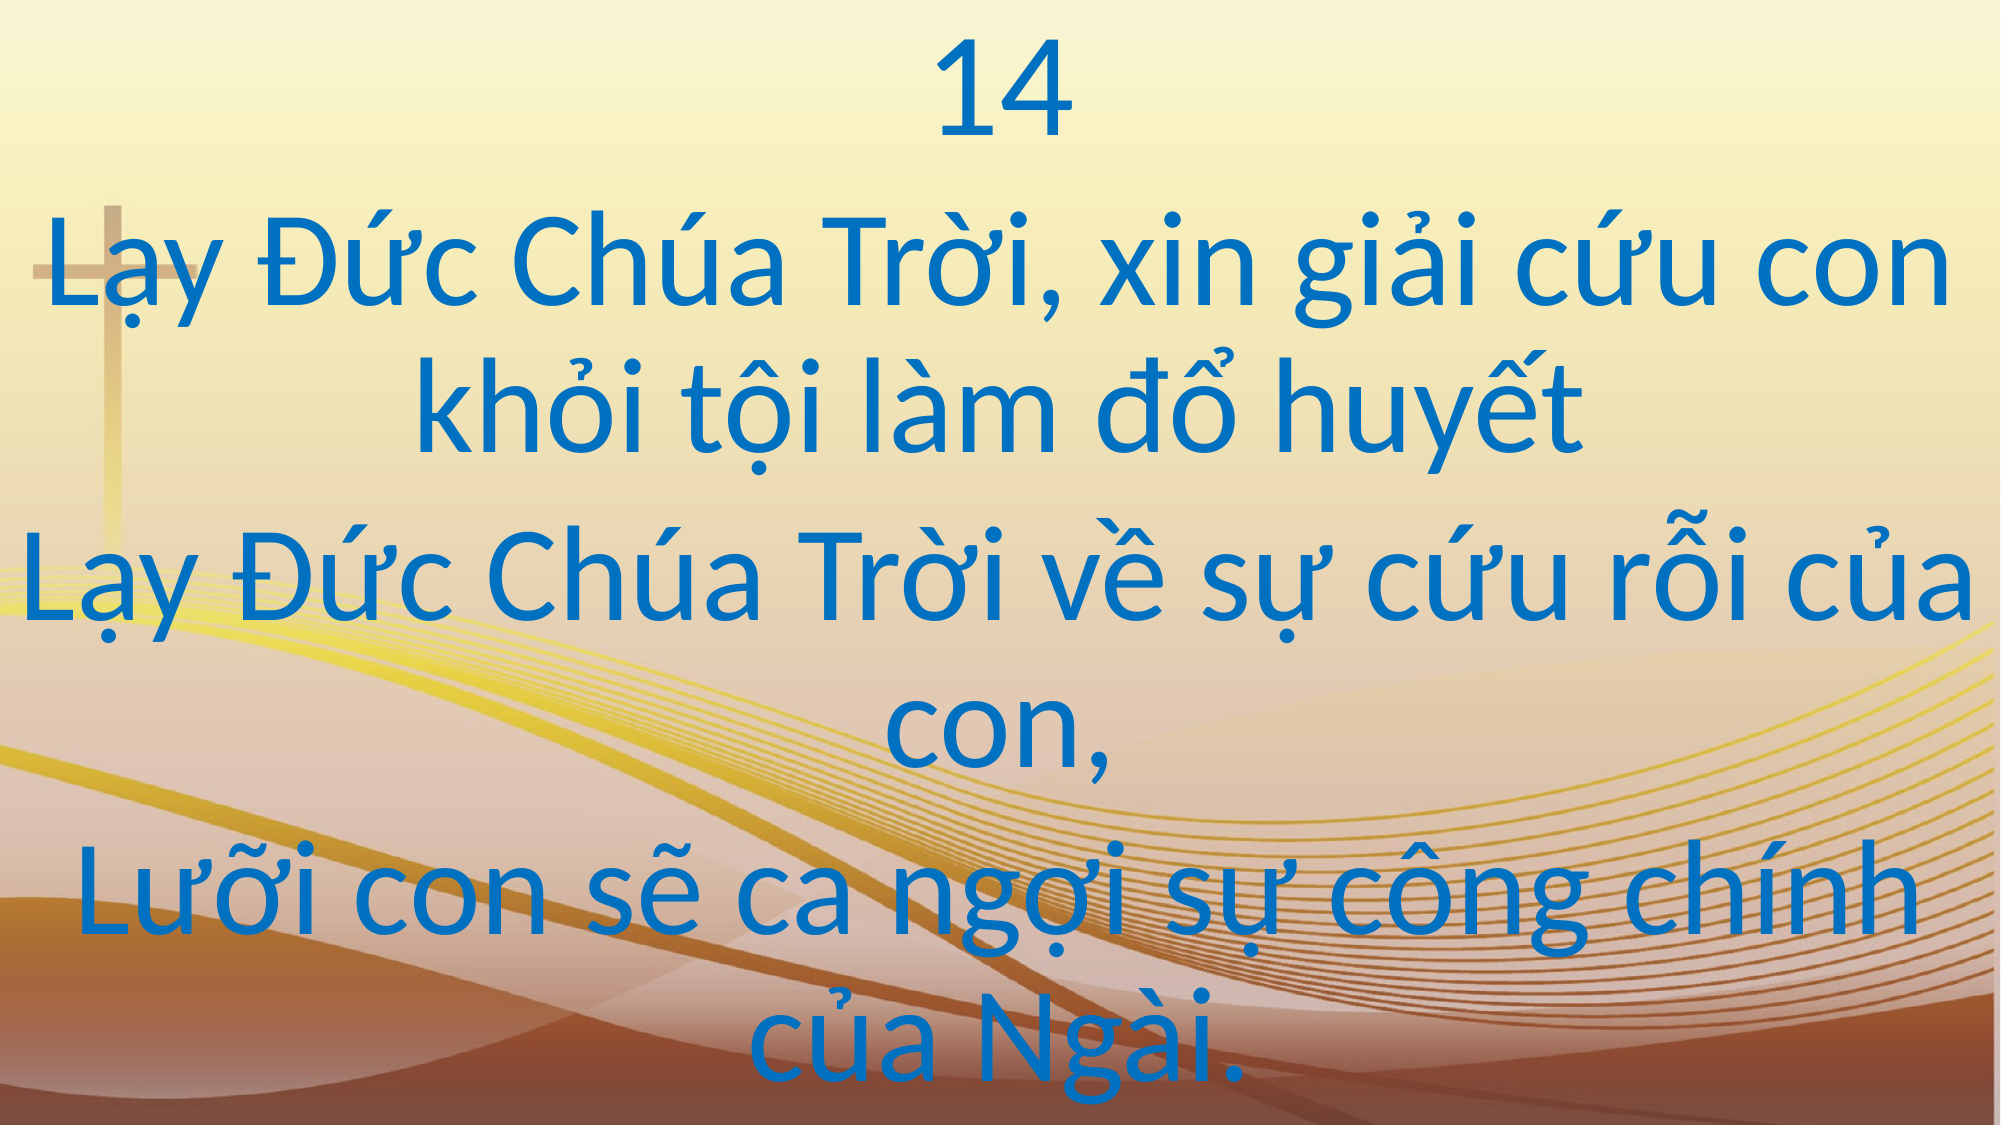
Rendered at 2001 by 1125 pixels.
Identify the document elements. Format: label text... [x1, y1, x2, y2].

list 14 Lạy Đức Chúa Trời, xin giải cứu con khỏi tội làm đổ huyết Lạy Đức Chúa Trời về sự cứu rỗi của con, Lưỡi con sẽ ca ngợi sự công chính của Ngài. [0, 0, 2000, 1125]
